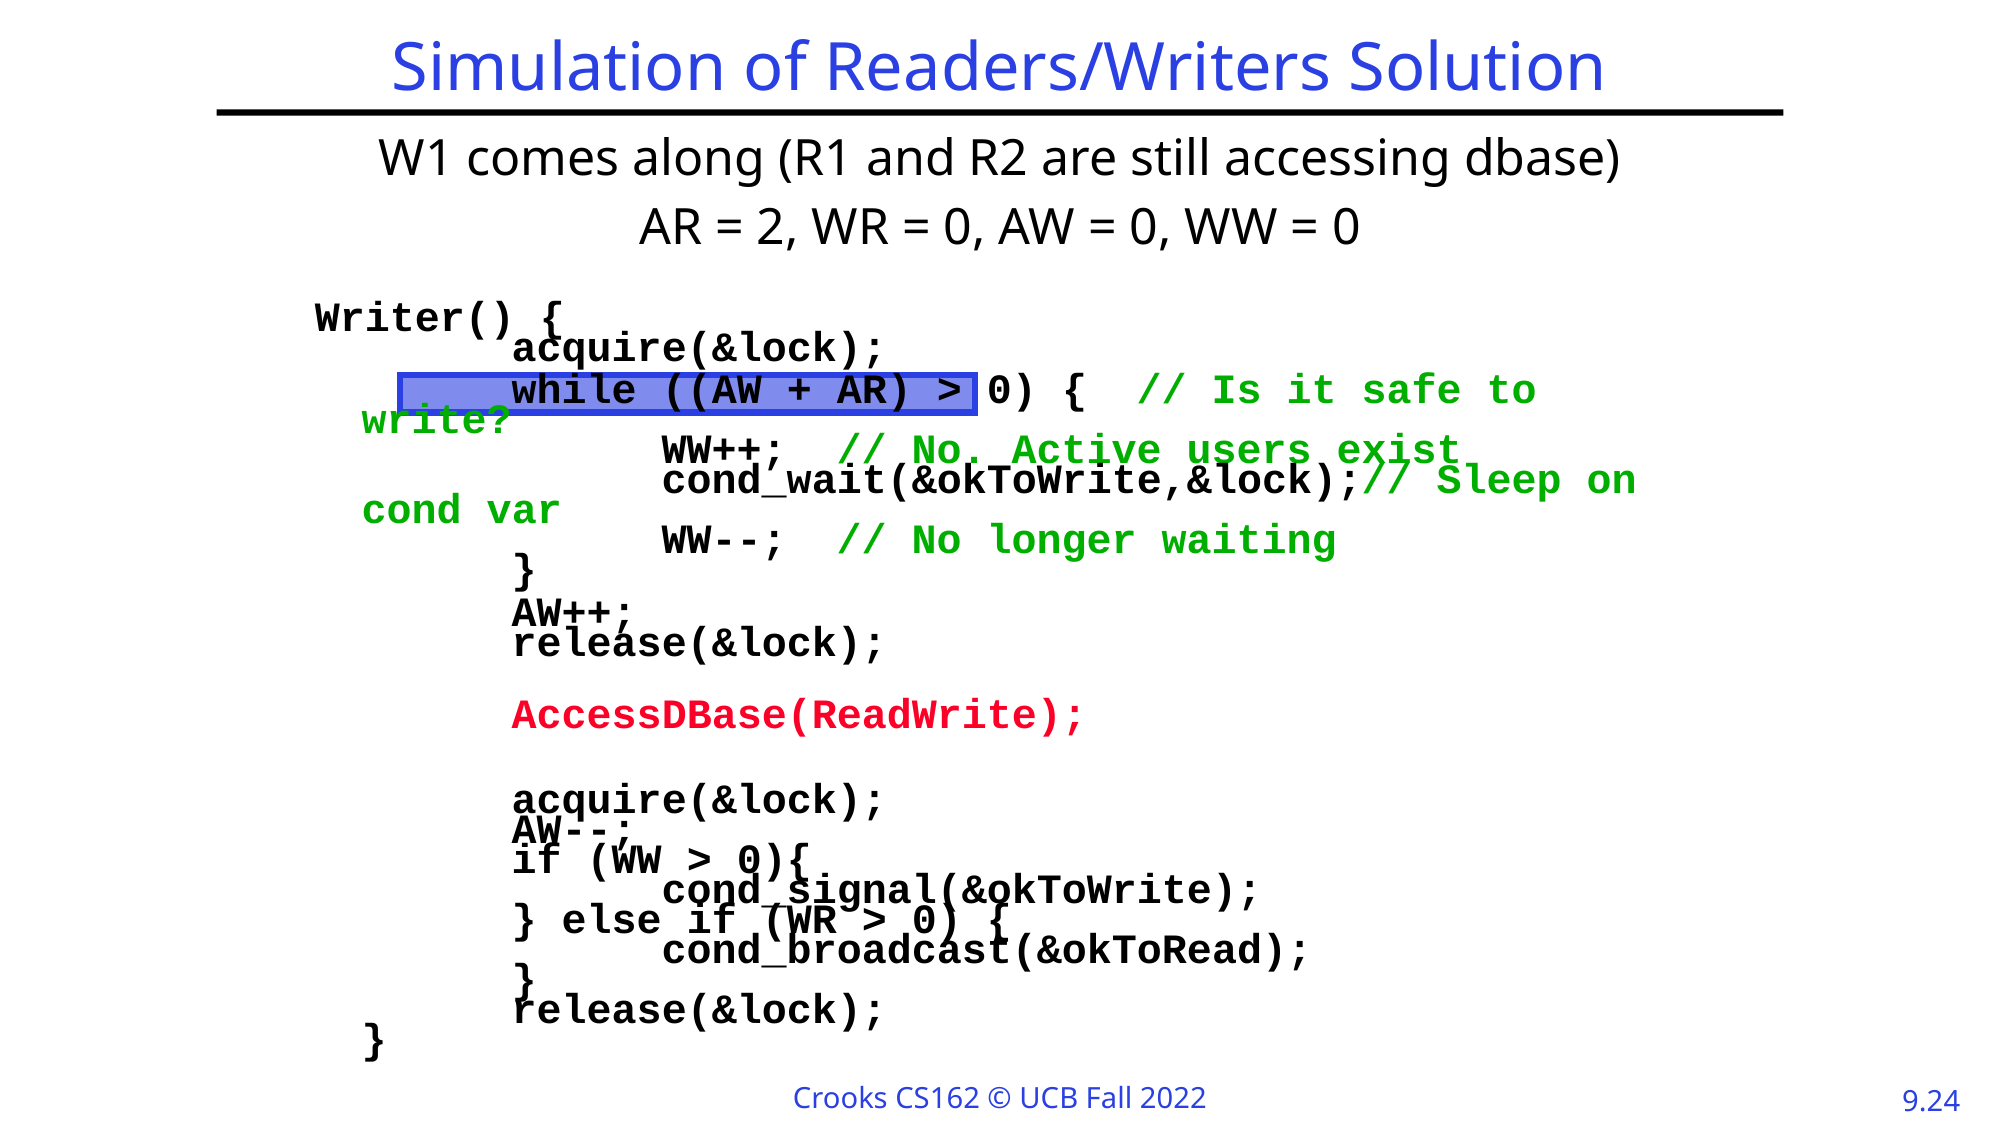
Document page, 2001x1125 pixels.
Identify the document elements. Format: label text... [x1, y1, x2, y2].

text_box Writer() { acquire(&lock); while ((AW + AR) > 0) { // Is it safe to write? WW++; // No. Active users exist cond_wait(&okToWrite,&lock);// Sleep on cond var WW--; // No longer waiting } AW++; release(&lock); AccessDBase(ReadWrite); acquire(&lock); AW--; if (WW > 0){ cond_signal(&okToWrite); } else if (WR > 0) { cond_broadcast(&okToRead); } release(&lock); } [299, 300, 1713, 1063]
title Simulation of Readers/Writers Solution [0, 24, 2000, 113]
list W1 comes along (R1 and R2 are still accessing dbase) AR = 2, WR = 0, AW = 0, WW = 0 [0, 125, 2000, 300]
